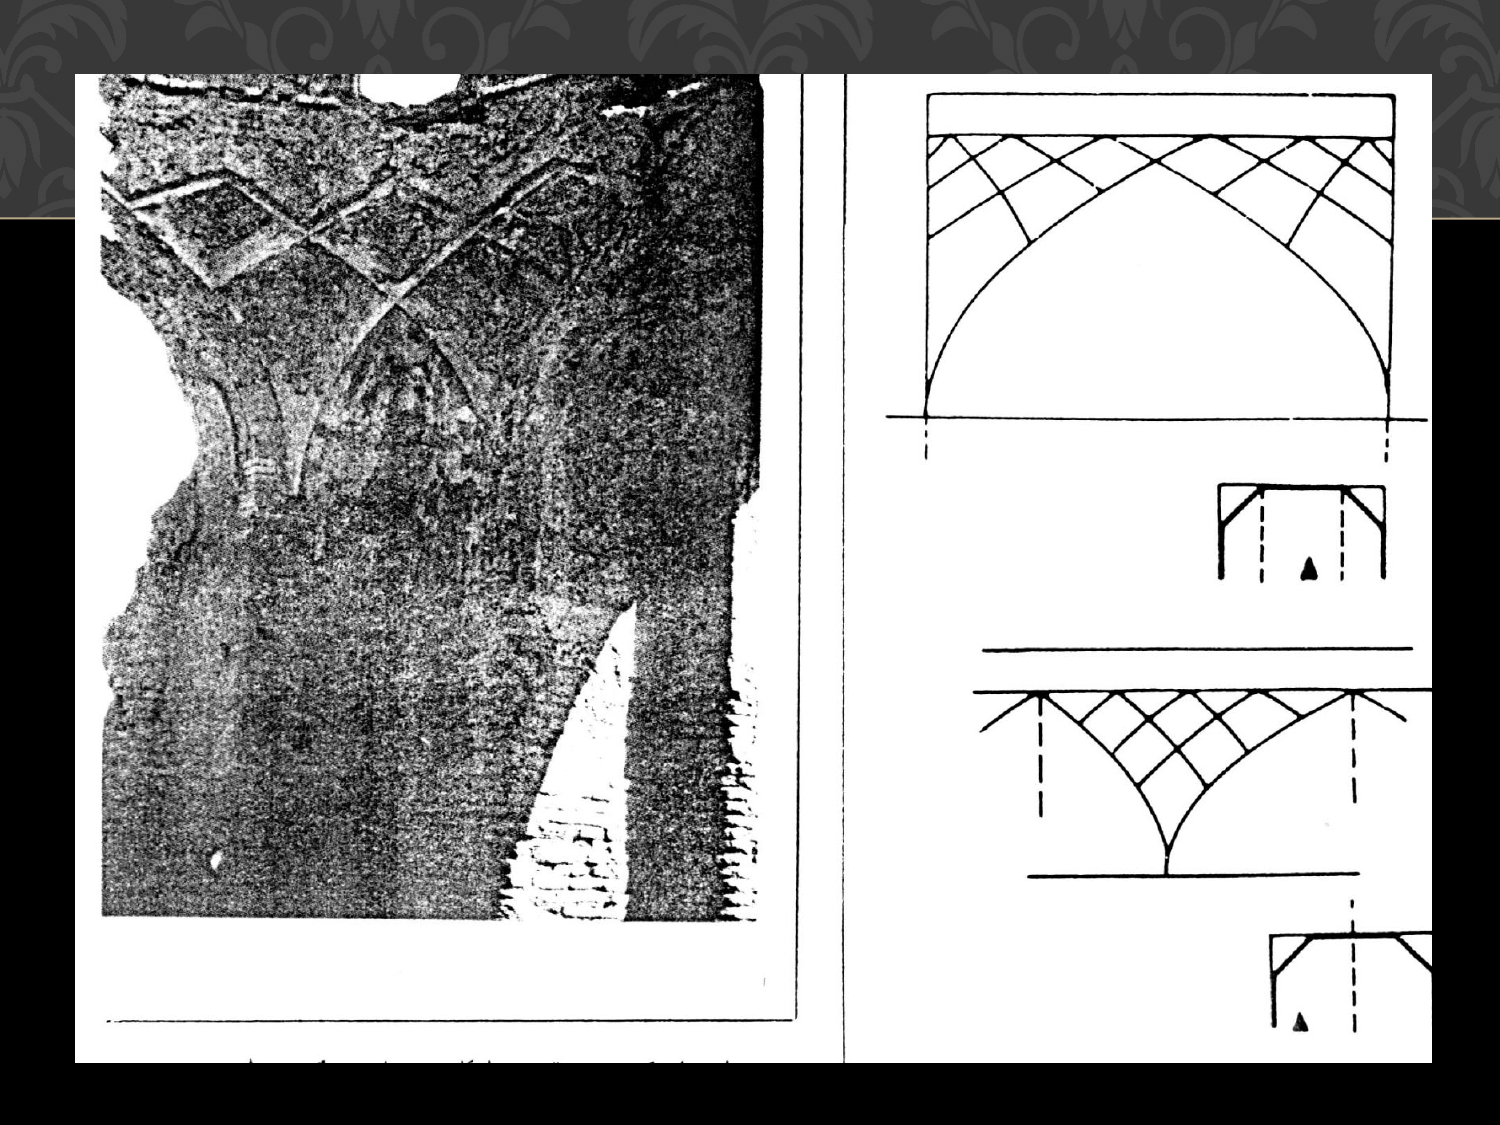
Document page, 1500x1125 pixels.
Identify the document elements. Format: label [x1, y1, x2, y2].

picture [74, 74, 1432, 1063]
